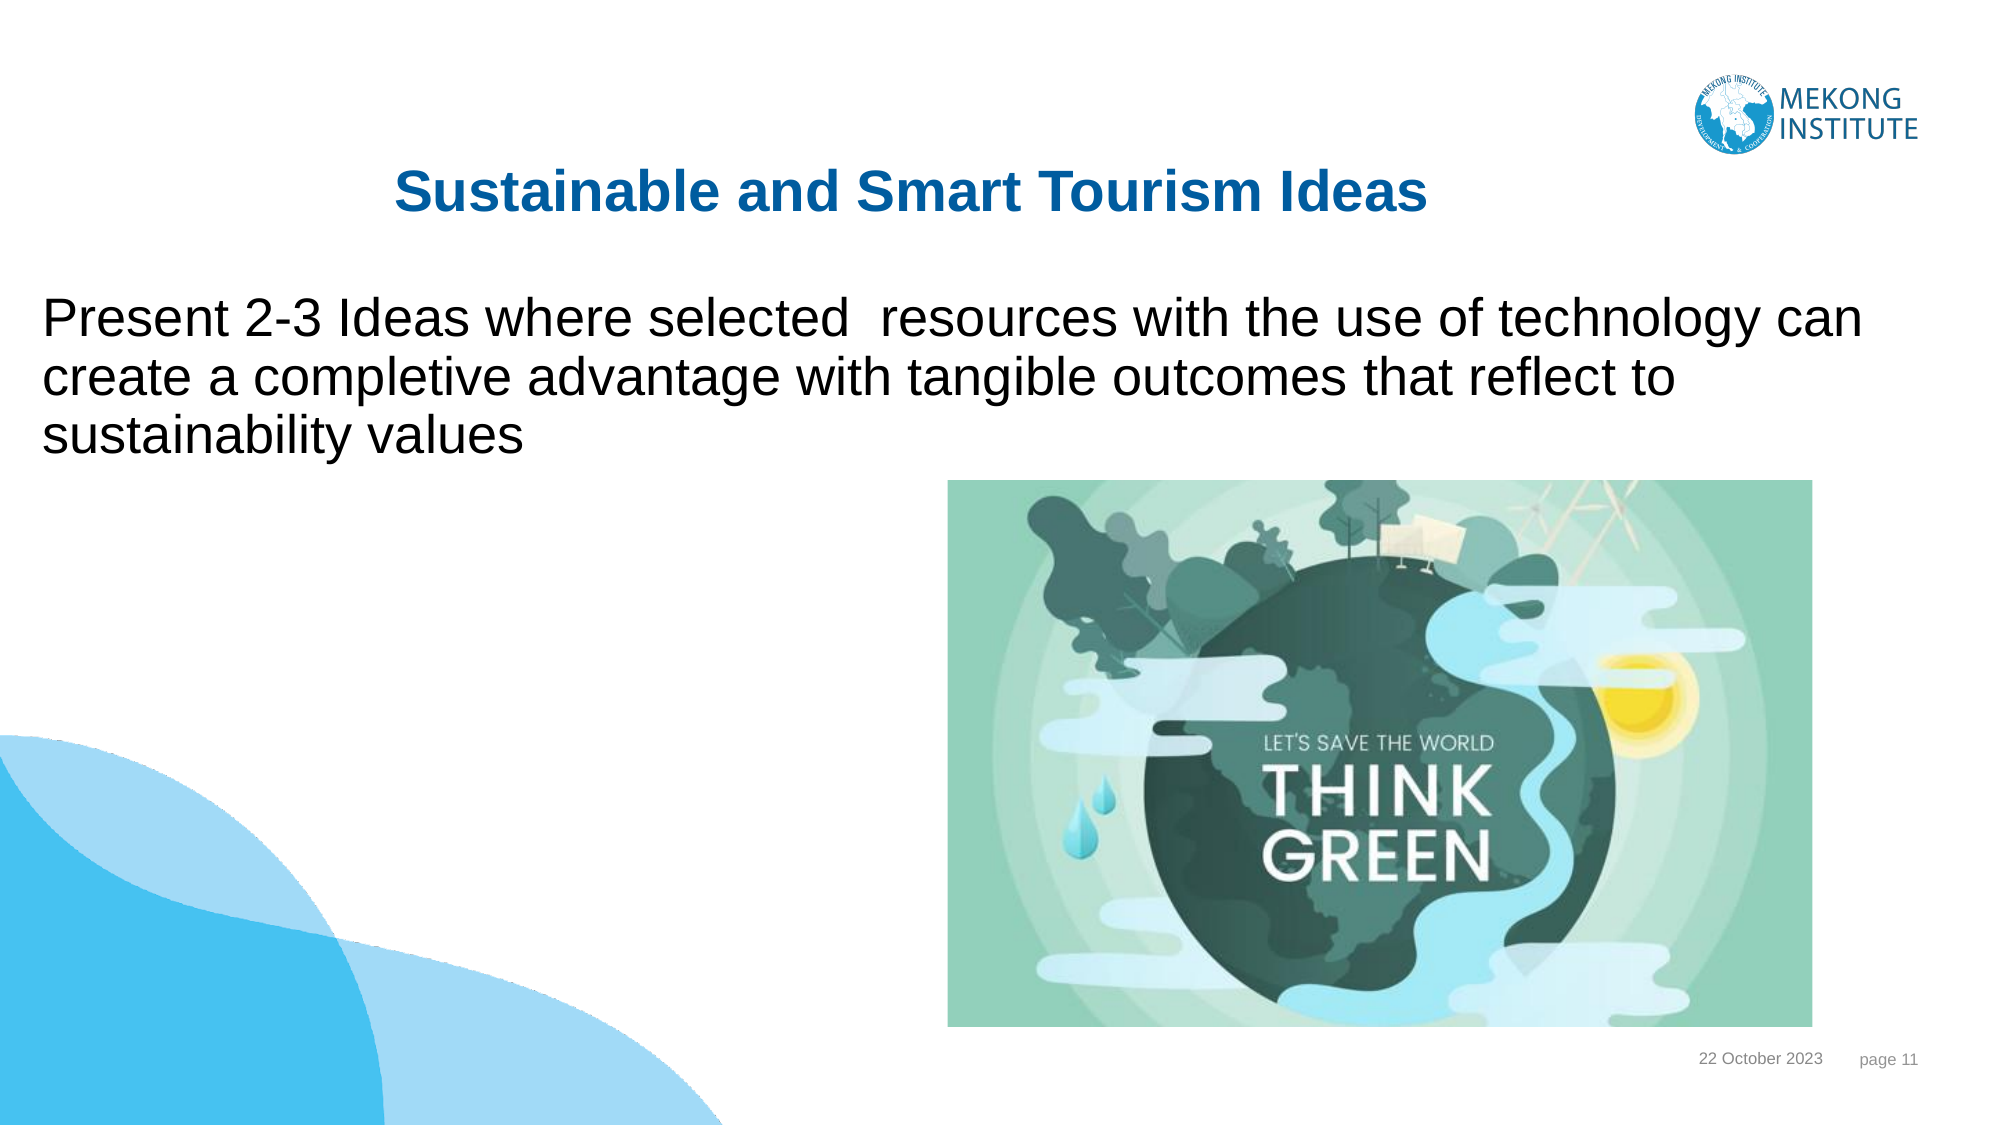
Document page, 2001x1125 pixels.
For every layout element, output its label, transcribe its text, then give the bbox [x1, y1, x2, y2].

slide_number page ‹#› [1769, 1029, 1934, 1089]
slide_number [1657, 1035, 1769, 1088]
picture [0, 1, 1999, 1125]
title Sustainable and Smart Tourism Ideas [302, 157, 1522, 228]
list Present 2-3 Ideas where selected resources with the use of technology can create a completive advantage with tangible outcomes that reflect to sustainability values [27, 282, 1973, 637]
